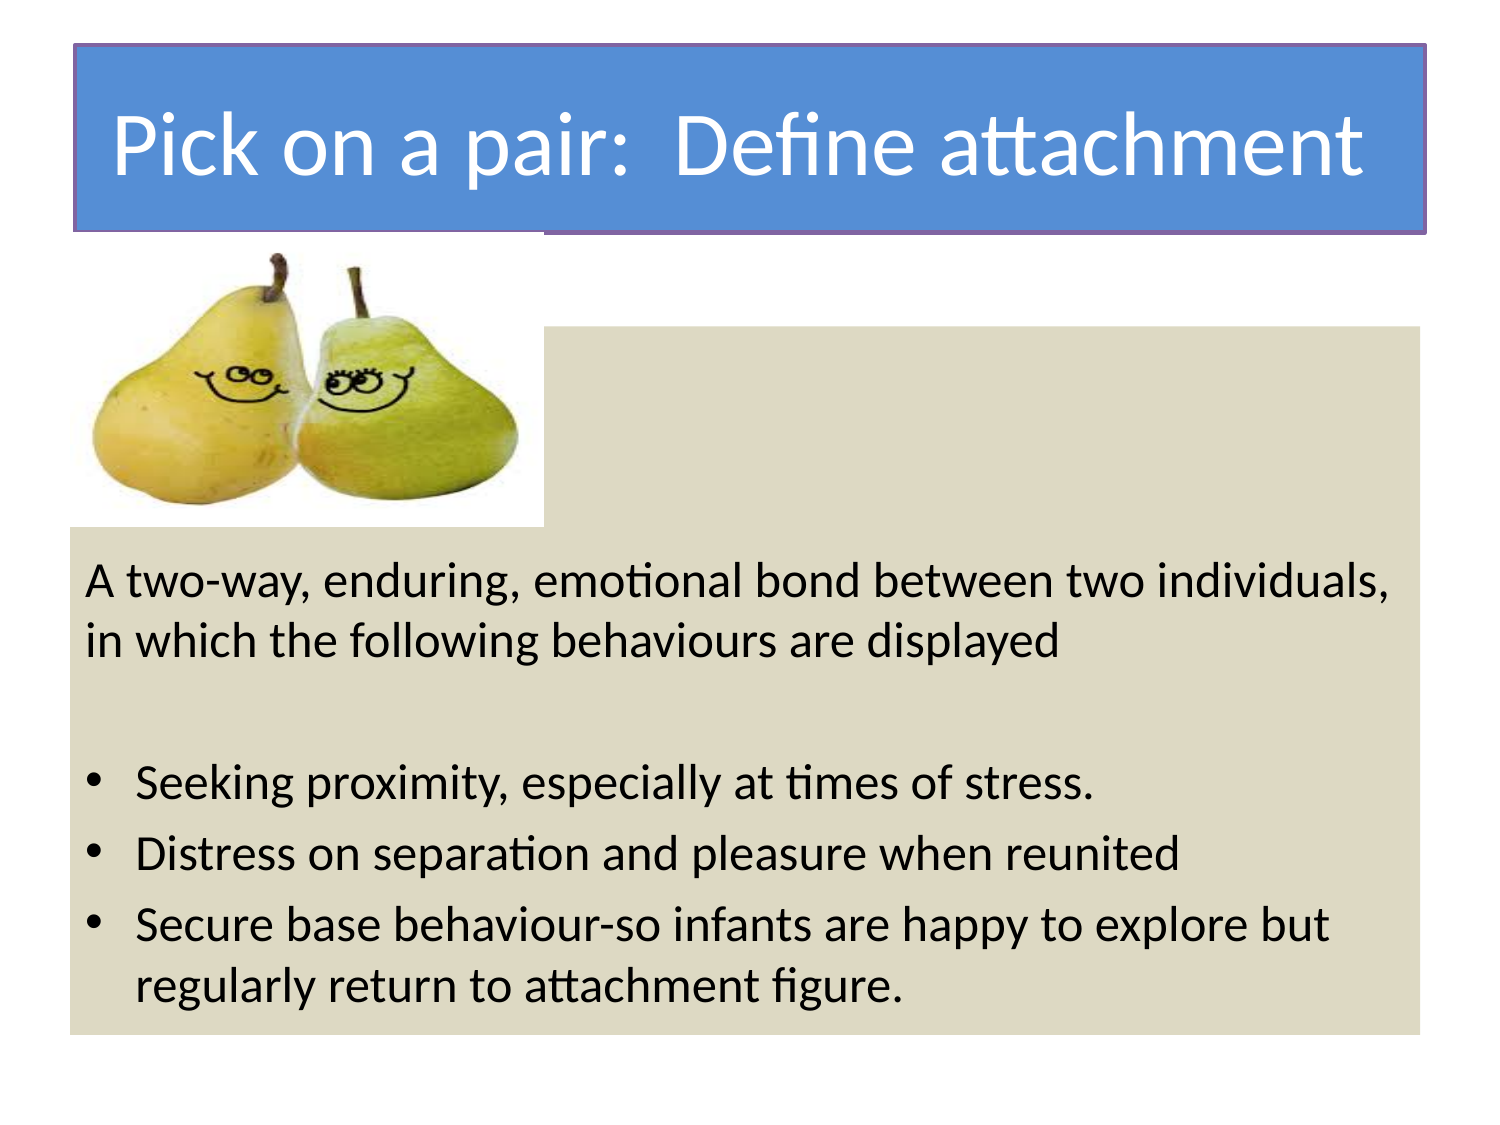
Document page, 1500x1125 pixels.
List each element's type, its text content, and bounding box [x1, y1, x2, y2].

list A two-way, enduring, emotional bond between two individuals, in which the following behaviours are displayed Seeking proximity, especially at times of stress. Distress on separation and pleasure when reunited Secure base behaviour-so infants are happy to explore but regularly return to attachment figure. [70, 326, 1421, 1035]
title Pick on a pair: Define attachment [73, 43, 1427, 235]
picture [69, 232, 544, 528]
